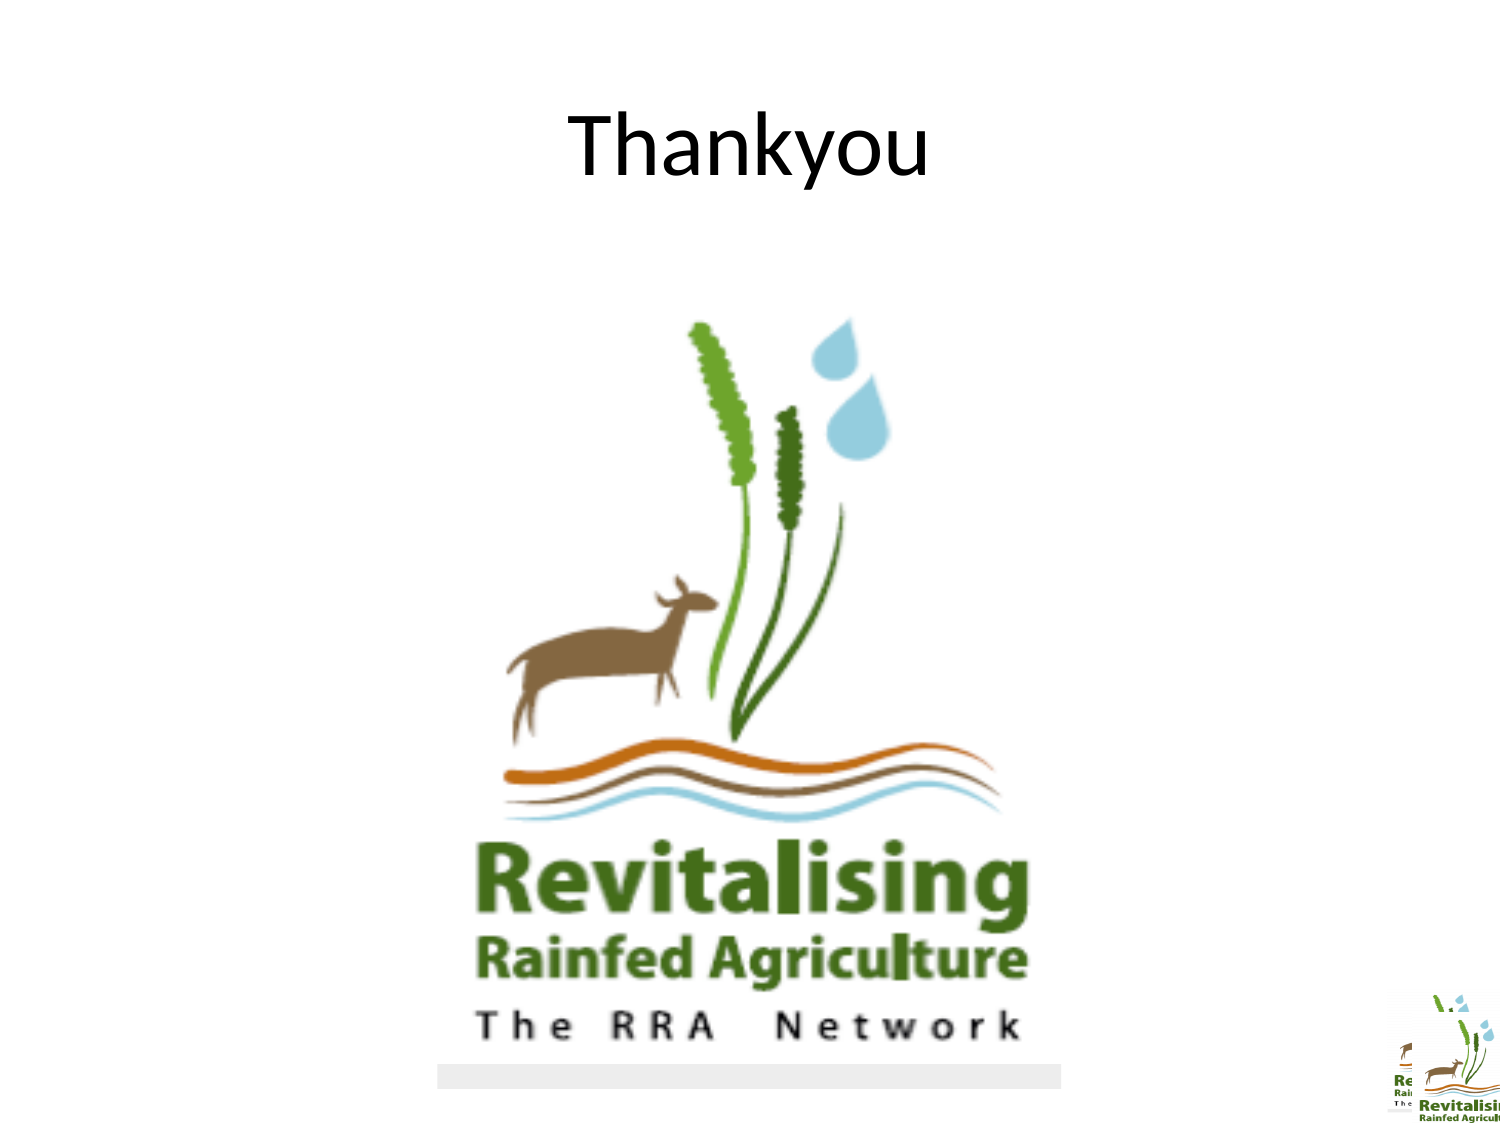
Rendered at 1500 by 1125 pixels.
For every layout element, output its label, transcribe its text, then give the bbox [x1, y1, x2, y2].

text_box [1387, 987, 1500, 1113]
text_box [437, 274, 1062, 1090]
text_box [1412, 1012, 1500, 1125]
title Thankyou [74, 44, 1426, 234]
